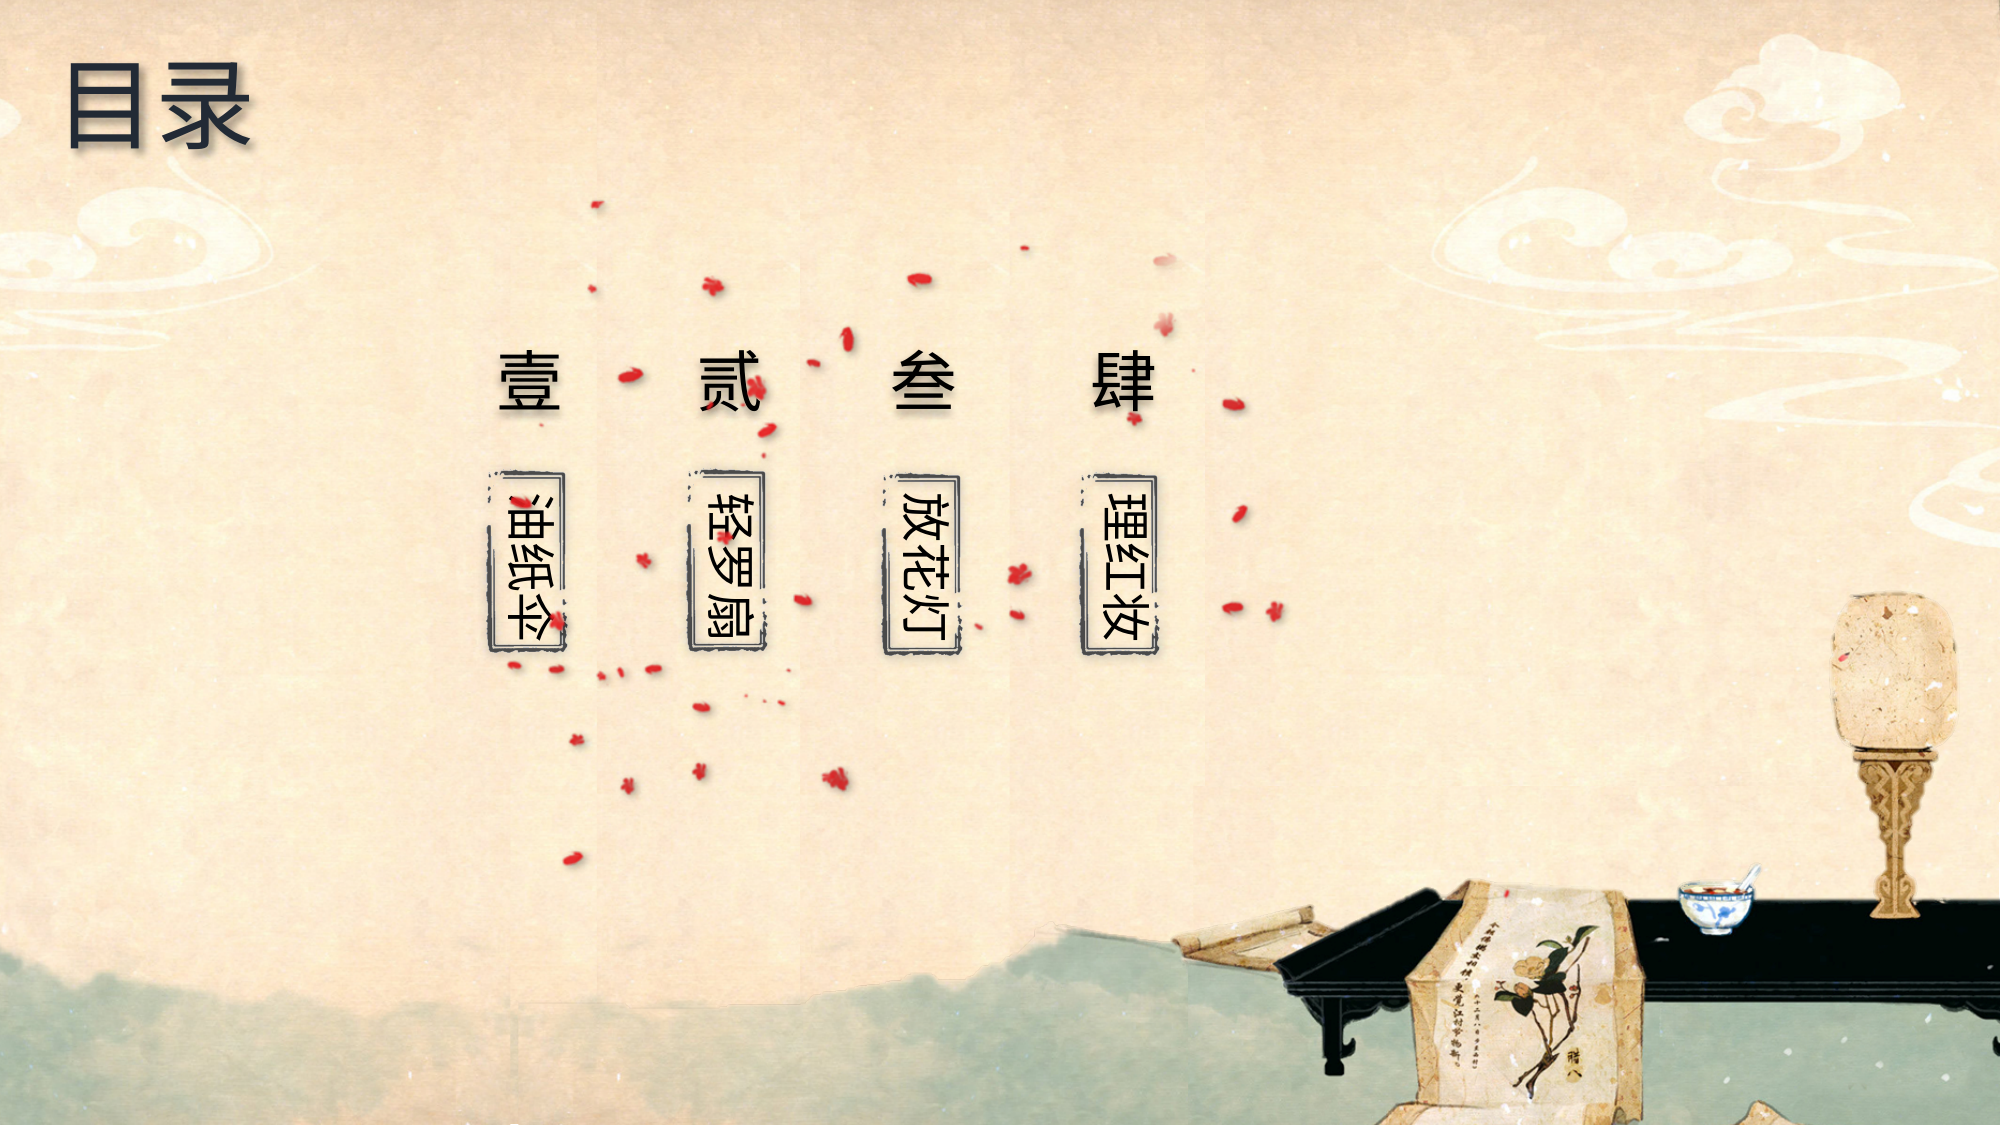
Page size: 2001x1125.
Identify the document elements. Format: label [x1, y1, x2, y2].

picture [671, 0, 1426, 1095]
text_box [479, 469, 571, 653]
text_box [0, 0, 2000, 1125]
